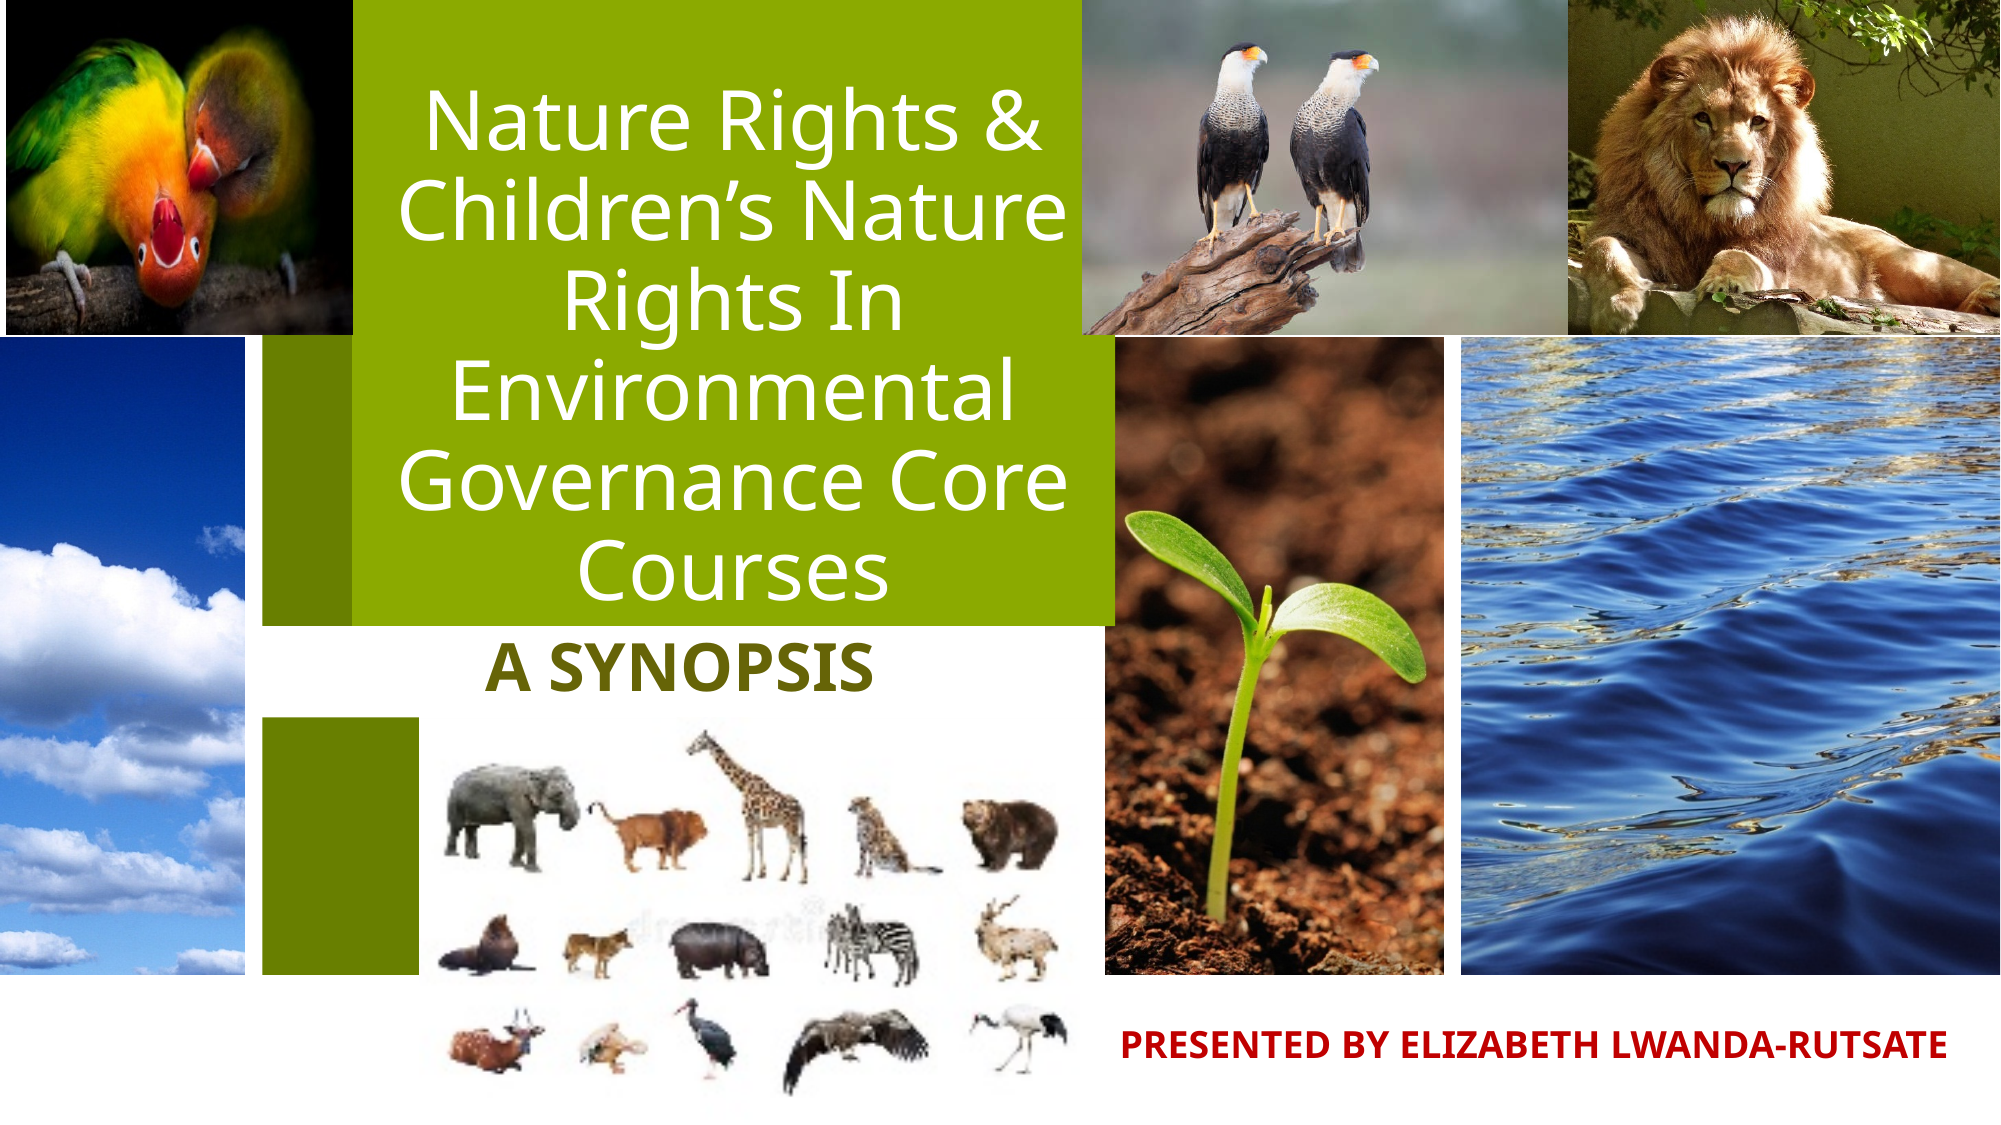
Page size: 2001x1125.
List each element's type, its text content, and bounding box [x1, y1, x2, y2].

title Nature Rights & Children’s Nature Rights In Environmental Governance Core Courses [352, 0, 1116, 627]
subtitle A SYNOPSIS [261, 626, 1099, 718]
picture [6, 0, 353, 335]
picture [1105, 337, 1444, 975]
text_box PRESENTED BY ELIZABETH LWANDA-RUTSATE [1100, 1013, 1964, 1074]
picture [419, 717, 1100, 1125]
picture [1082, 0, 2000, 335]
picture [1461, 337, 2001, 975]
picture [0, 337, 245, 975]
